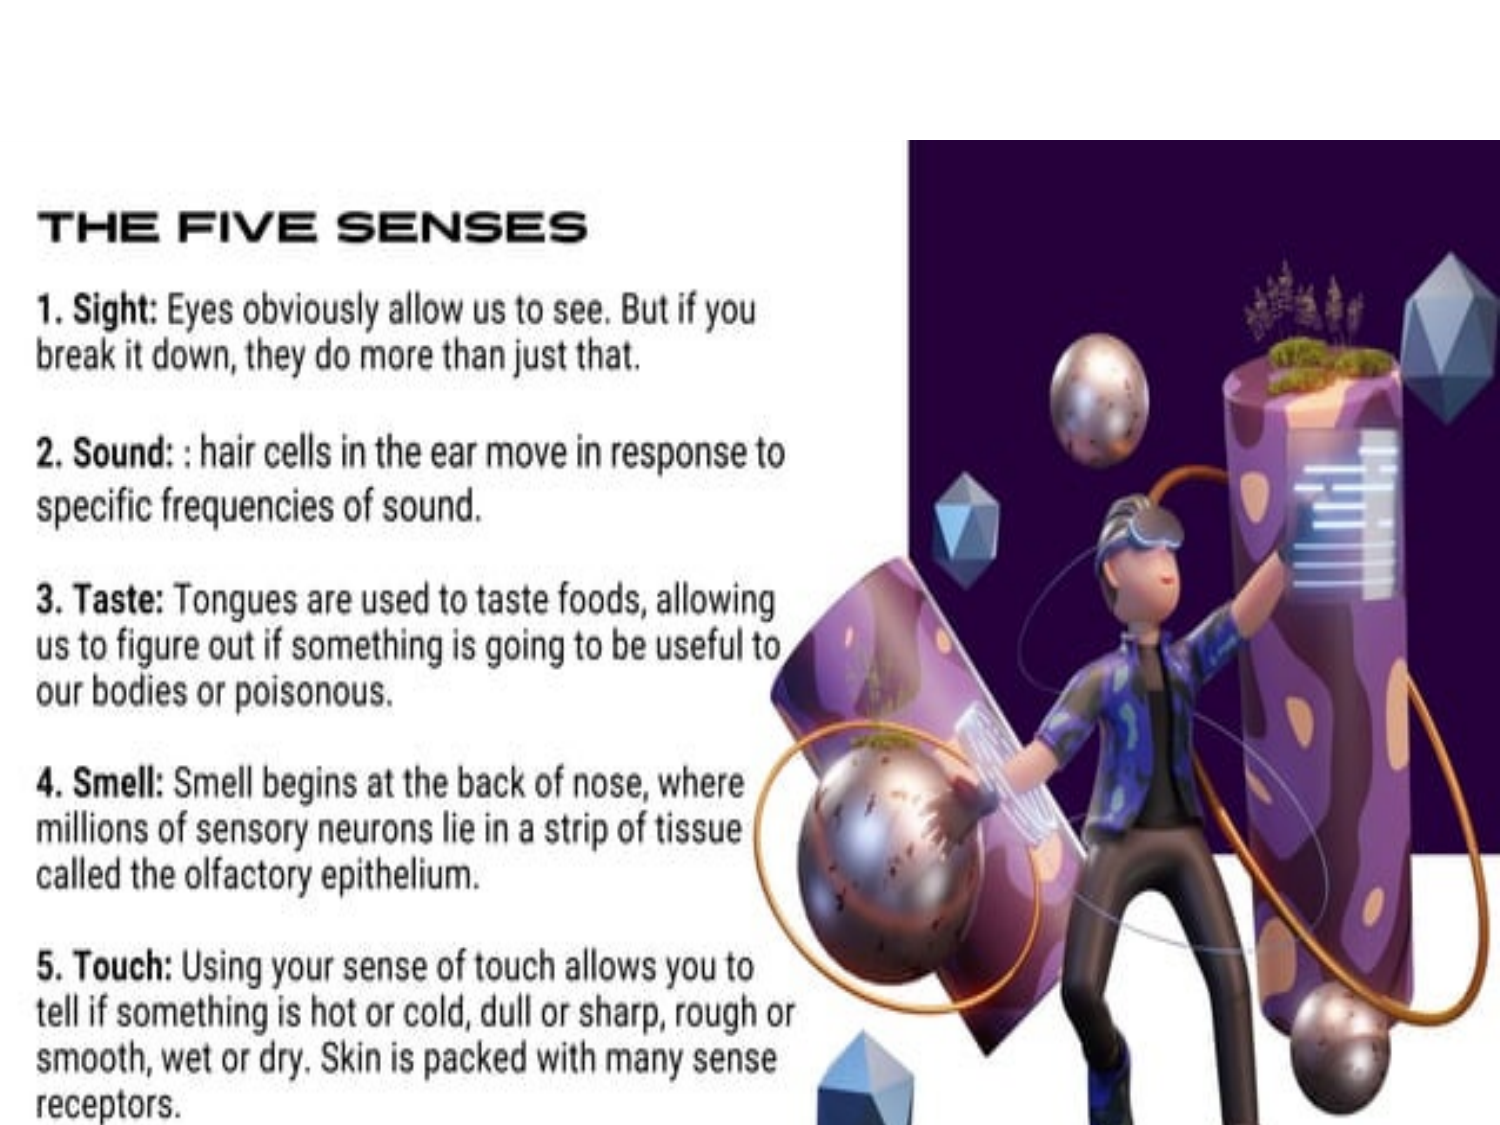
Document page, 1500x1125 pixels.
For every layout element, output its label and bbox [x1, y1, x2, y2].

picture [0, 139, 1500, 1125]
